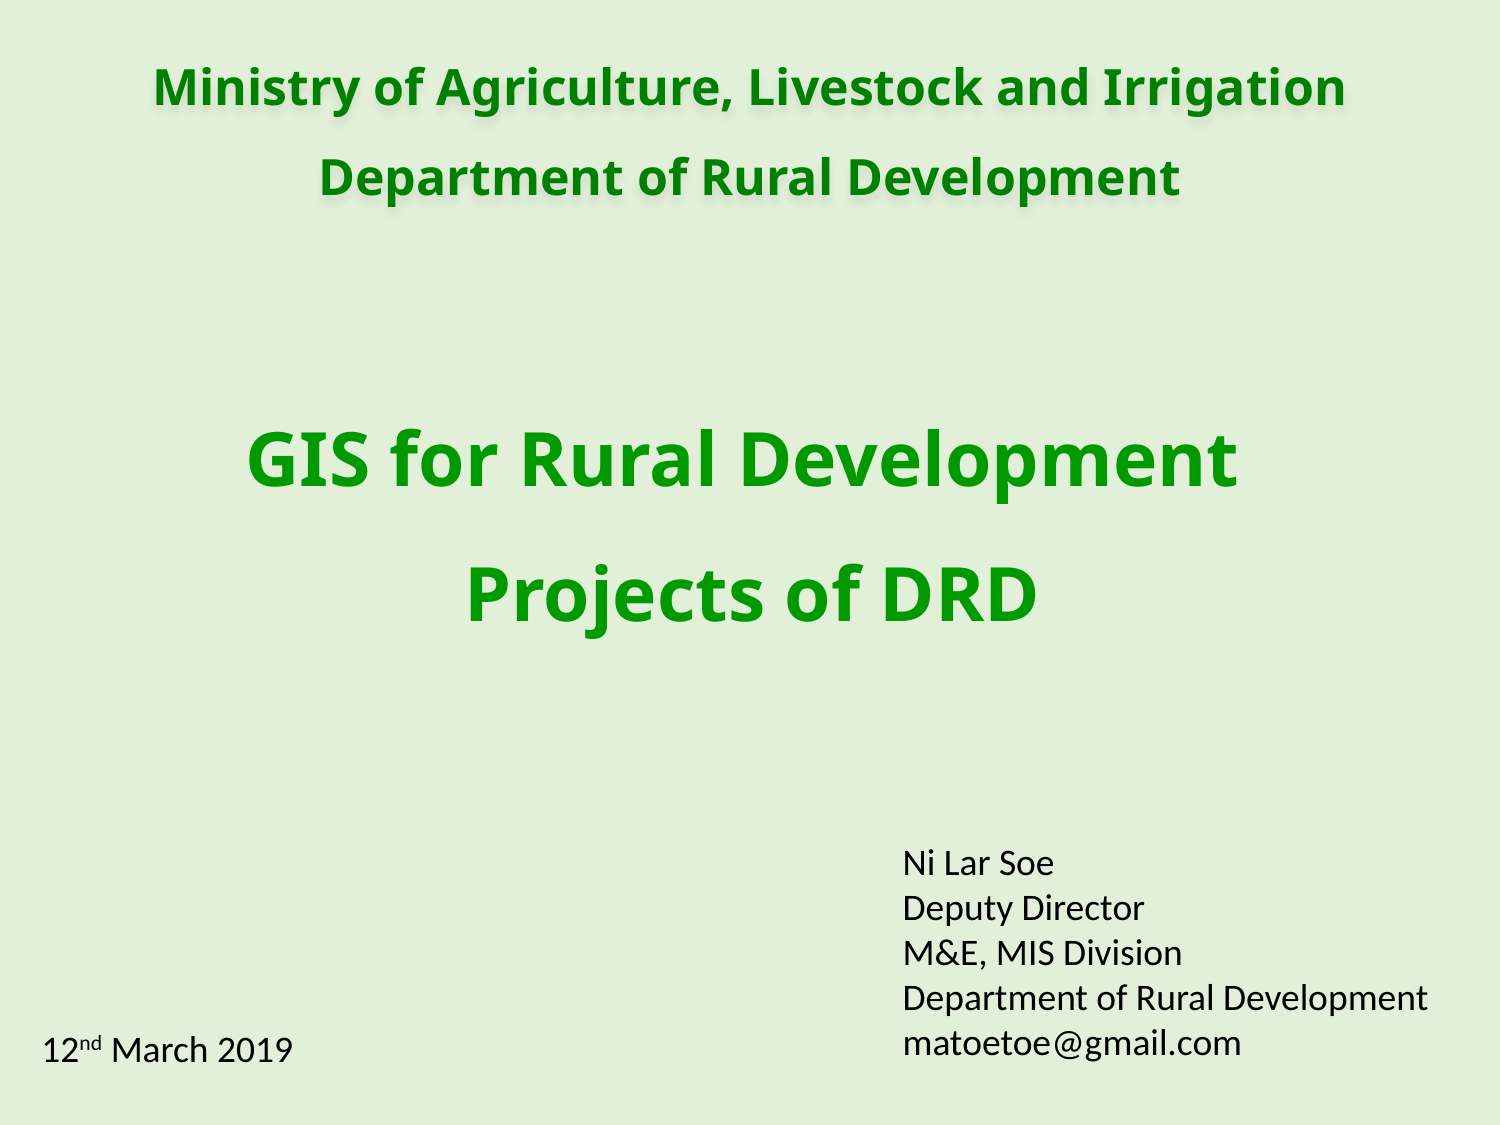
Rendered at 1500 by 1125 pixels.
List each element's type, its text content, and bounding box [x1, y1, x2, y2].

text_box 12nd March 2019 [26, 1017, 380, 1077]
text_box GIS for Rural Development Projects of DRD [45, 402, 1459, 600]
text_box Ni Lar Soe Deputy Director M&E, MIS Division Department of Rural Development matoetoe@gmail.com [887, 830, 1494, 1071]
title Ministry of Agriculture, Livestock and Irrigation Department of Rural Development [6, 22, 1494, 210]
